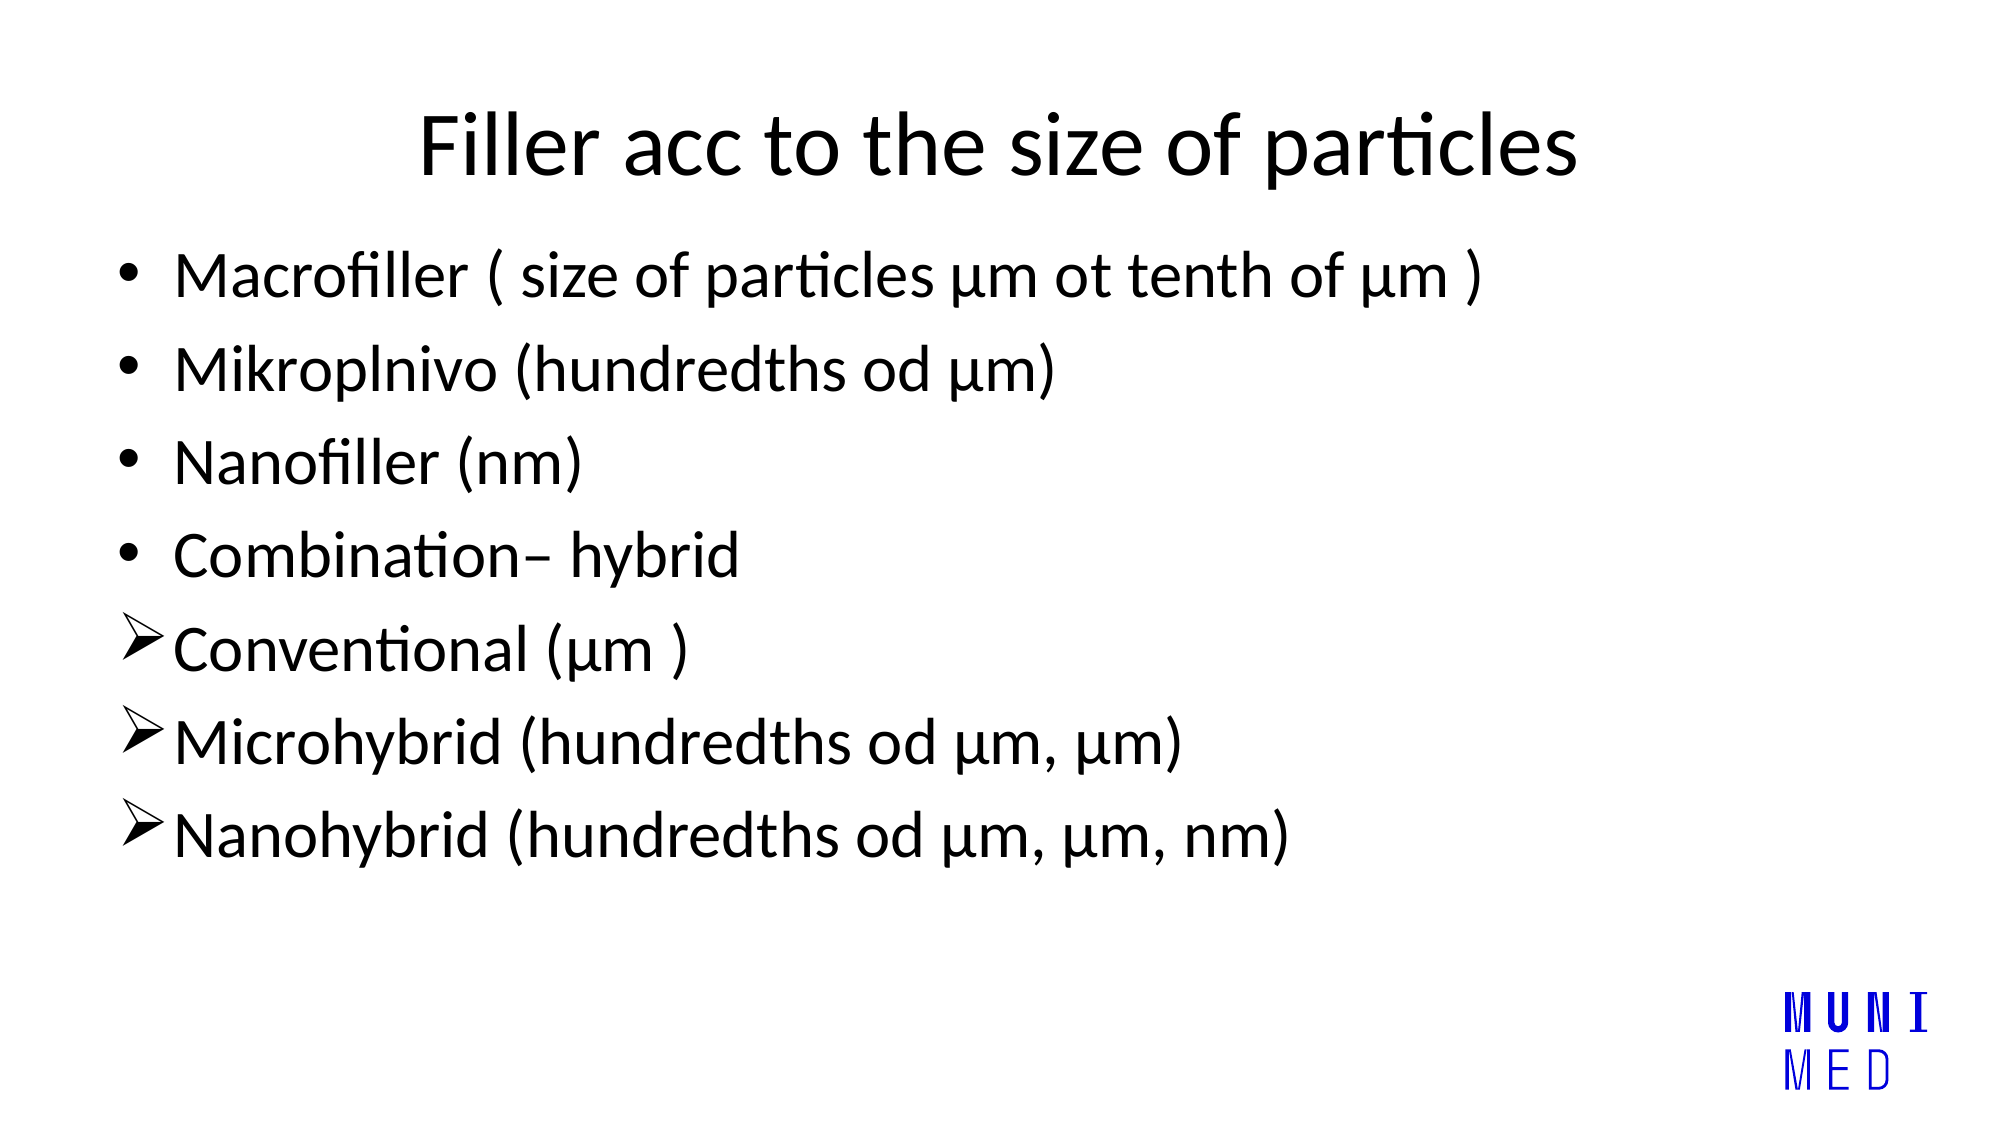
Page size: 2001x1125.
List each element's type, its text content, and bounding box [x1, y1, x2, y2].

list Macrofiller ( size of particles µm ot tenth of µm ) Mikroplnivo (hundredths od µm) Nanofiller (nm) Combination– hybrid Conventional (µm ) Microhybrid (hundredths od µm, µm) Nanohybrid (hundredths od µm, µm, nm) [102, 223, 1867, 903]
title Filler acc to the size of particles [99, 45, 1900, 233]
